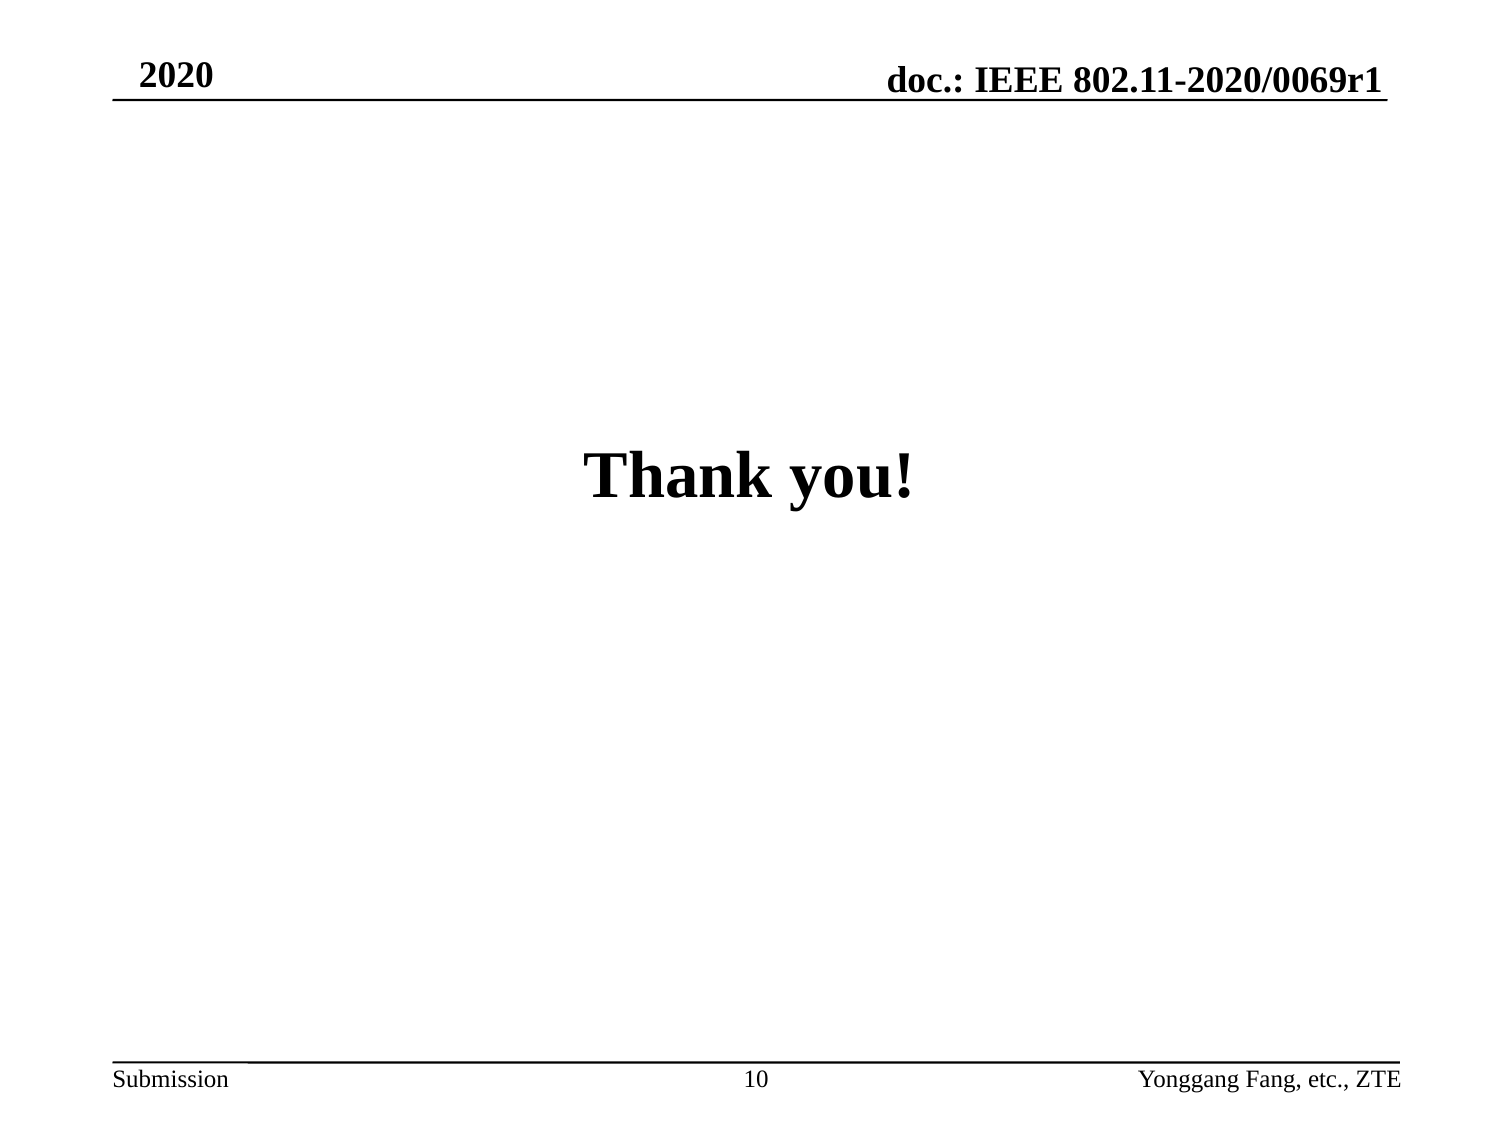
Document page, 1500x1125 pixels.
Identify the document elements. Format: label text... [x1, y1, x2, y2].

text_box Thank you! [112, 350, 1388, 592]
slide_number 10 [741, 1061, 772, 1093]
footer Yonggang Fang, etc., ZTE [1134, 1061, 1402, 1093]
